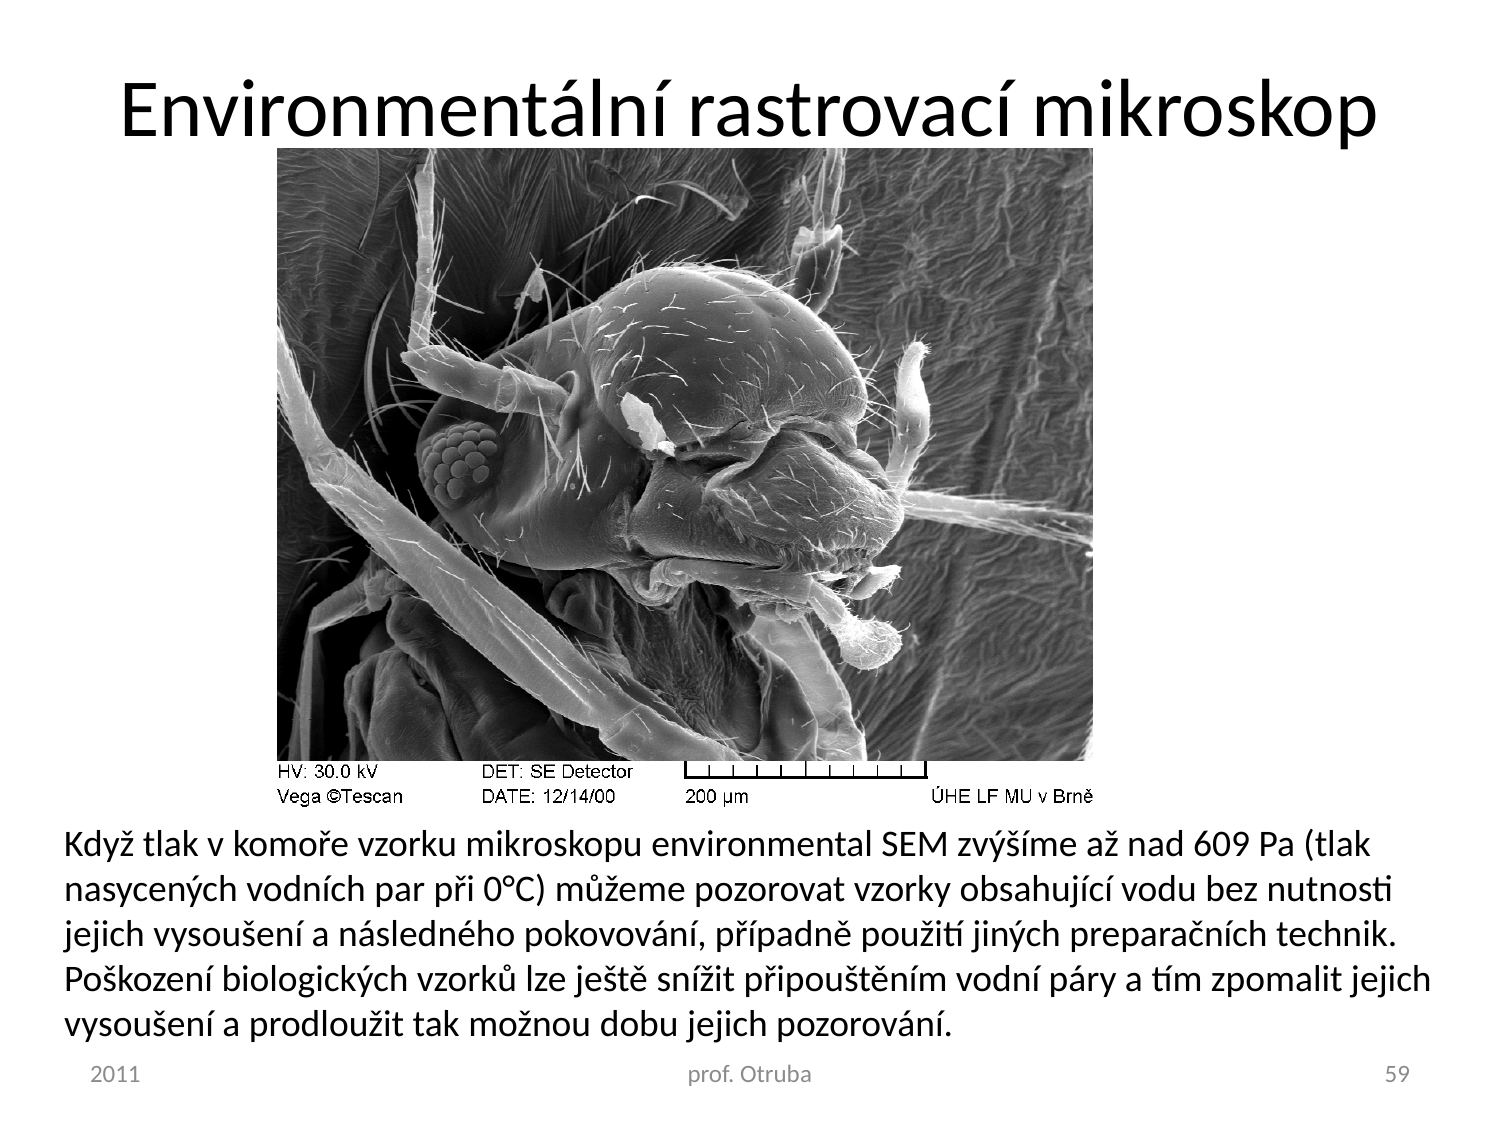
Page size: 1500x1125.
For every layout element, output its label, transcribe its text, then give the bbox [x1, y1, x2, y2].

text_box Když tlak v komoře vzorku mikroskopu environmental SEM zvýšíme až nad 609 Pa (tlak nasycených vodních par při 0°C) můžeme pozorovat vzorky obsahující vodu bez nutnosti jejich vysoušení a následného pokovování, případně použití jiných preparačních technik. Poškození biologických vzorků lze ještě snížit připouštěním vodní páry a tím zpomalit jejich vysoušení a prodloužit tak možnou dobu jejich pozorování. [49, 811, 1457, 1051]
picture [277, 148, 1093, 812]
footer prof. Otruba [512, 1051, 988, 1103]
title Environmentální rastrovací mikroskop [75, 45, 1425, 161]
slide_number 59 [1074, 1051, 1425, 1103]
slide_number 2011 [75, 1051, 425, 1103]
